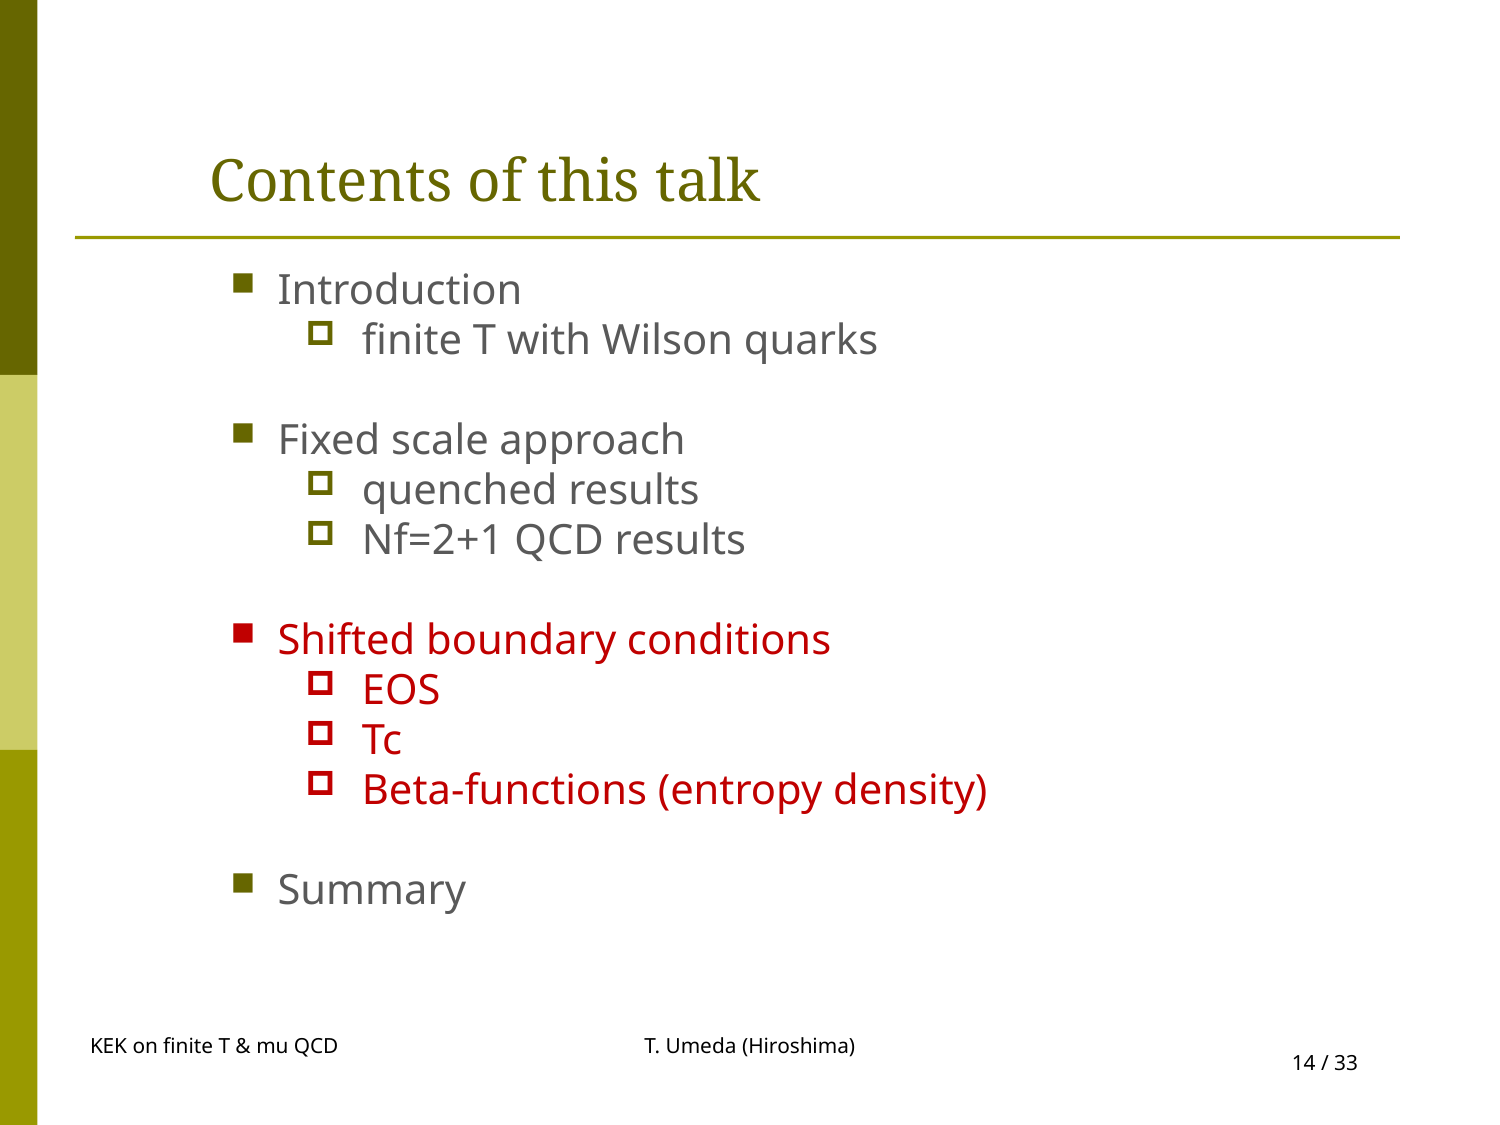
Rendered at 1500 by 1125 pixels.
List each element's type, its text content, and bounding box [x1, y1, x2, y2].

text_box Introduction finite T with Wilson quarks Fixed scale approach quenched results Nf=2+1 QCD results Shifted boundary conditions EOS Tc Beta-functions (entropy density) Summary [215, 255, 1003, 921]
footer T. Umeda (Hiroshima) [512, 1025, 988, 1100]
slide_number KEK on finite T & mu QCD [75, 1025, 425, 1100]
title Contents of this talk [194, 101, 1223, 221]
